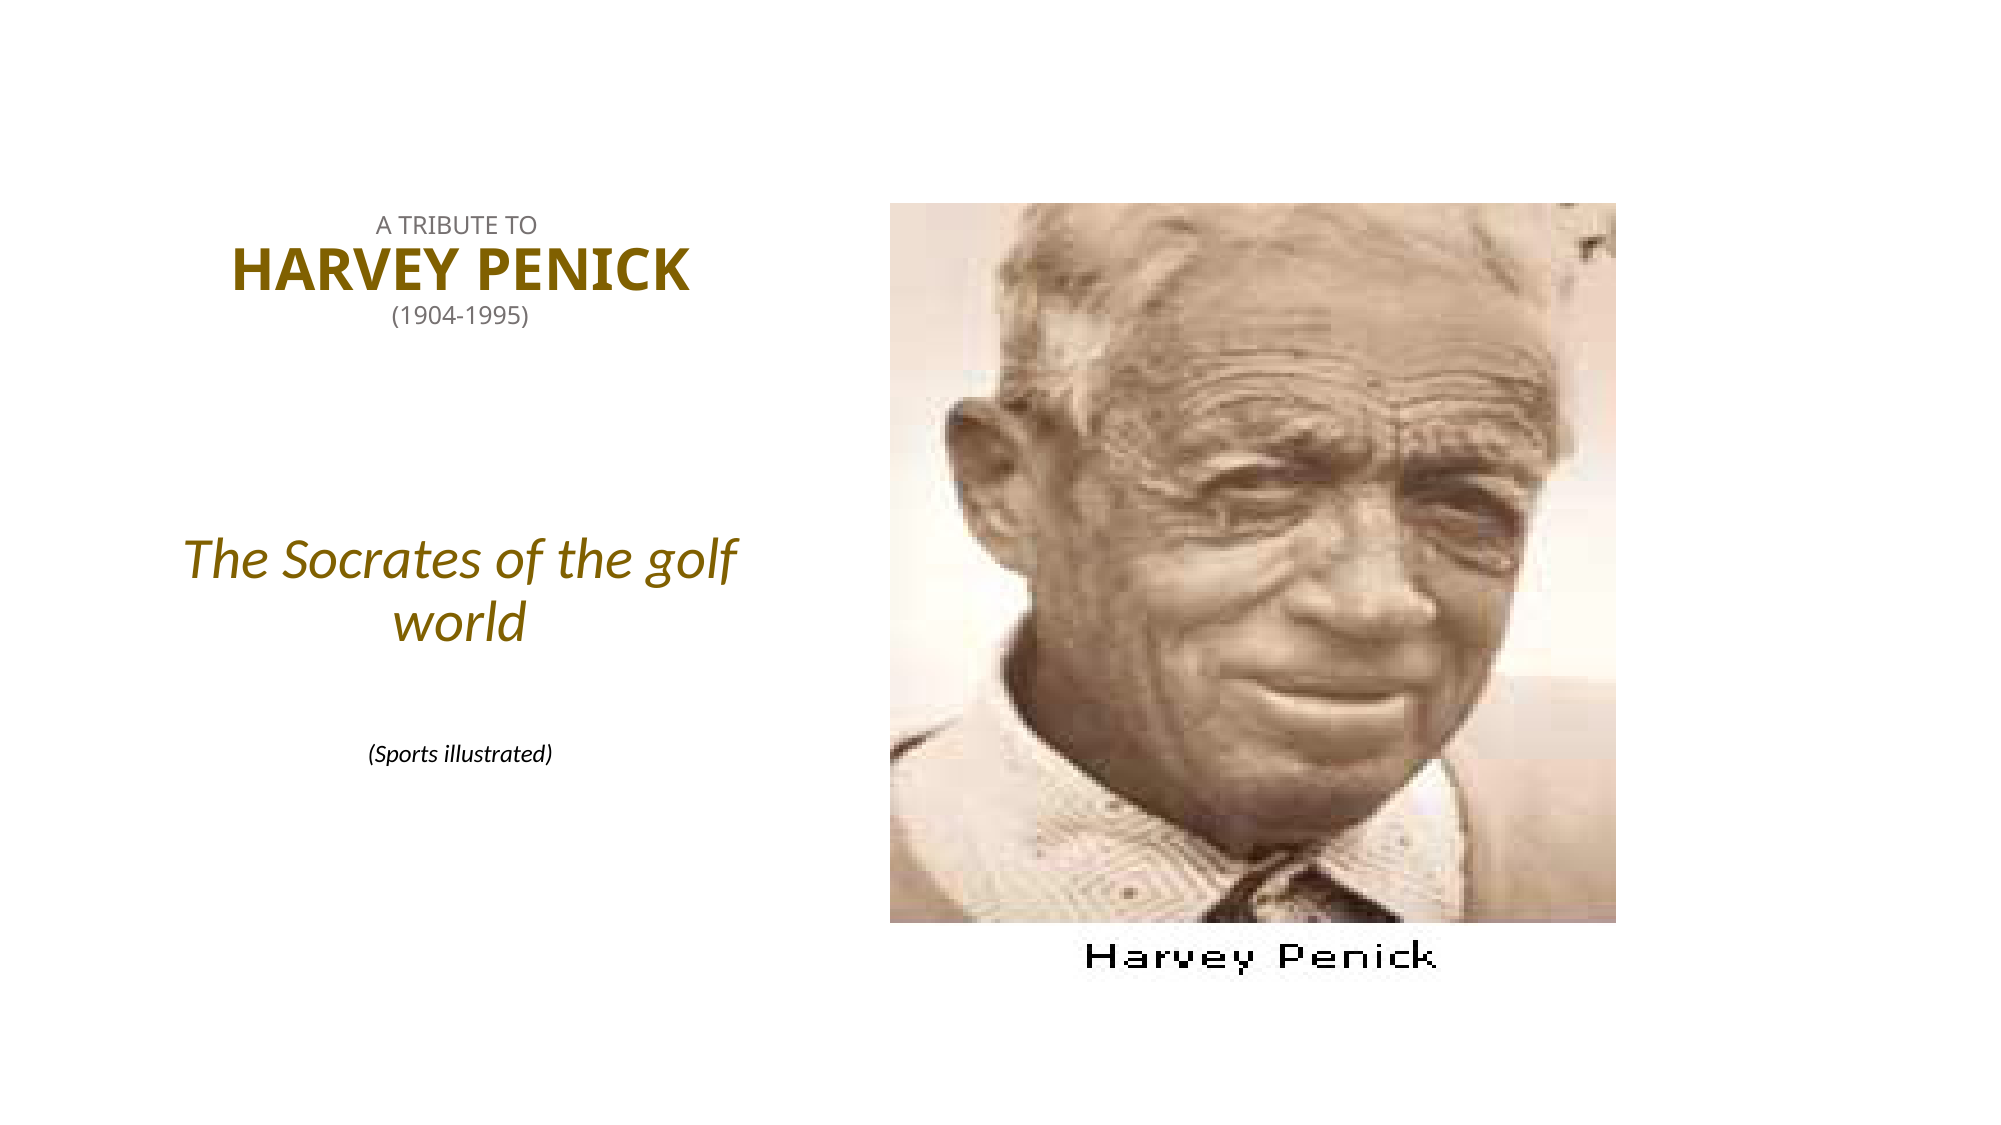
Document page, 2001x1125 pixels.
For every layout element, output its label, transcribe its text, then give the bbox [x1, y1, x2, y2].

title A TRIBUTE TO HARVEY PENICK (1904-1995) [137, 75, 783, 337]
list The Socrates of the golf world (Sports illustrated) [137, 337, 783, 963]
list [890, 203, 1616, 993]
